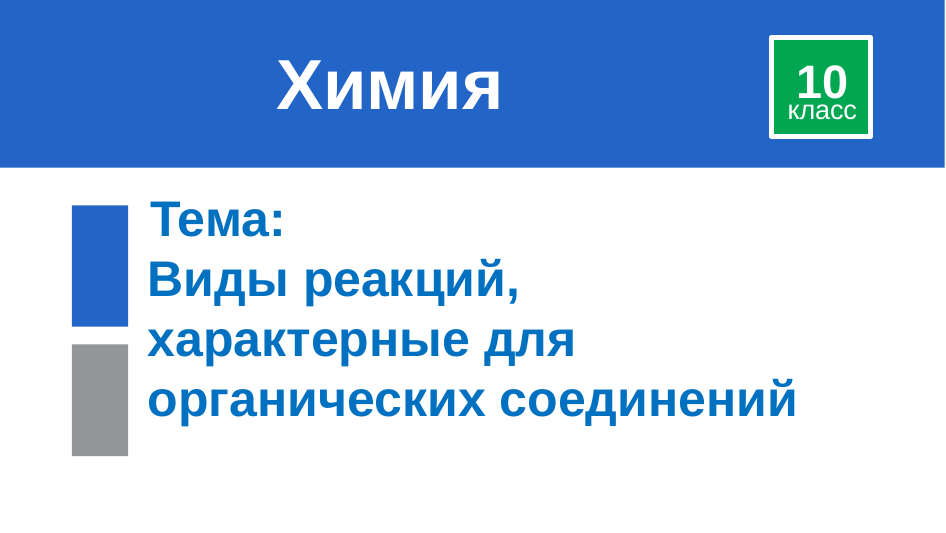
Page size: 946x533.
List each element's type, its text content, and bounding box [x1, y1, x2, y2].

text_box [71, 205, 129, 327]
text_box [71, 344, 129, 457]
text_box [0, 0, 945, 168]
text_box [768, 34, 874, 140]
title Химия [54, 36, 724, 128]
text_box Тема: Виды реакций, характерные для органических соединений [147, 203, 850, 533]
